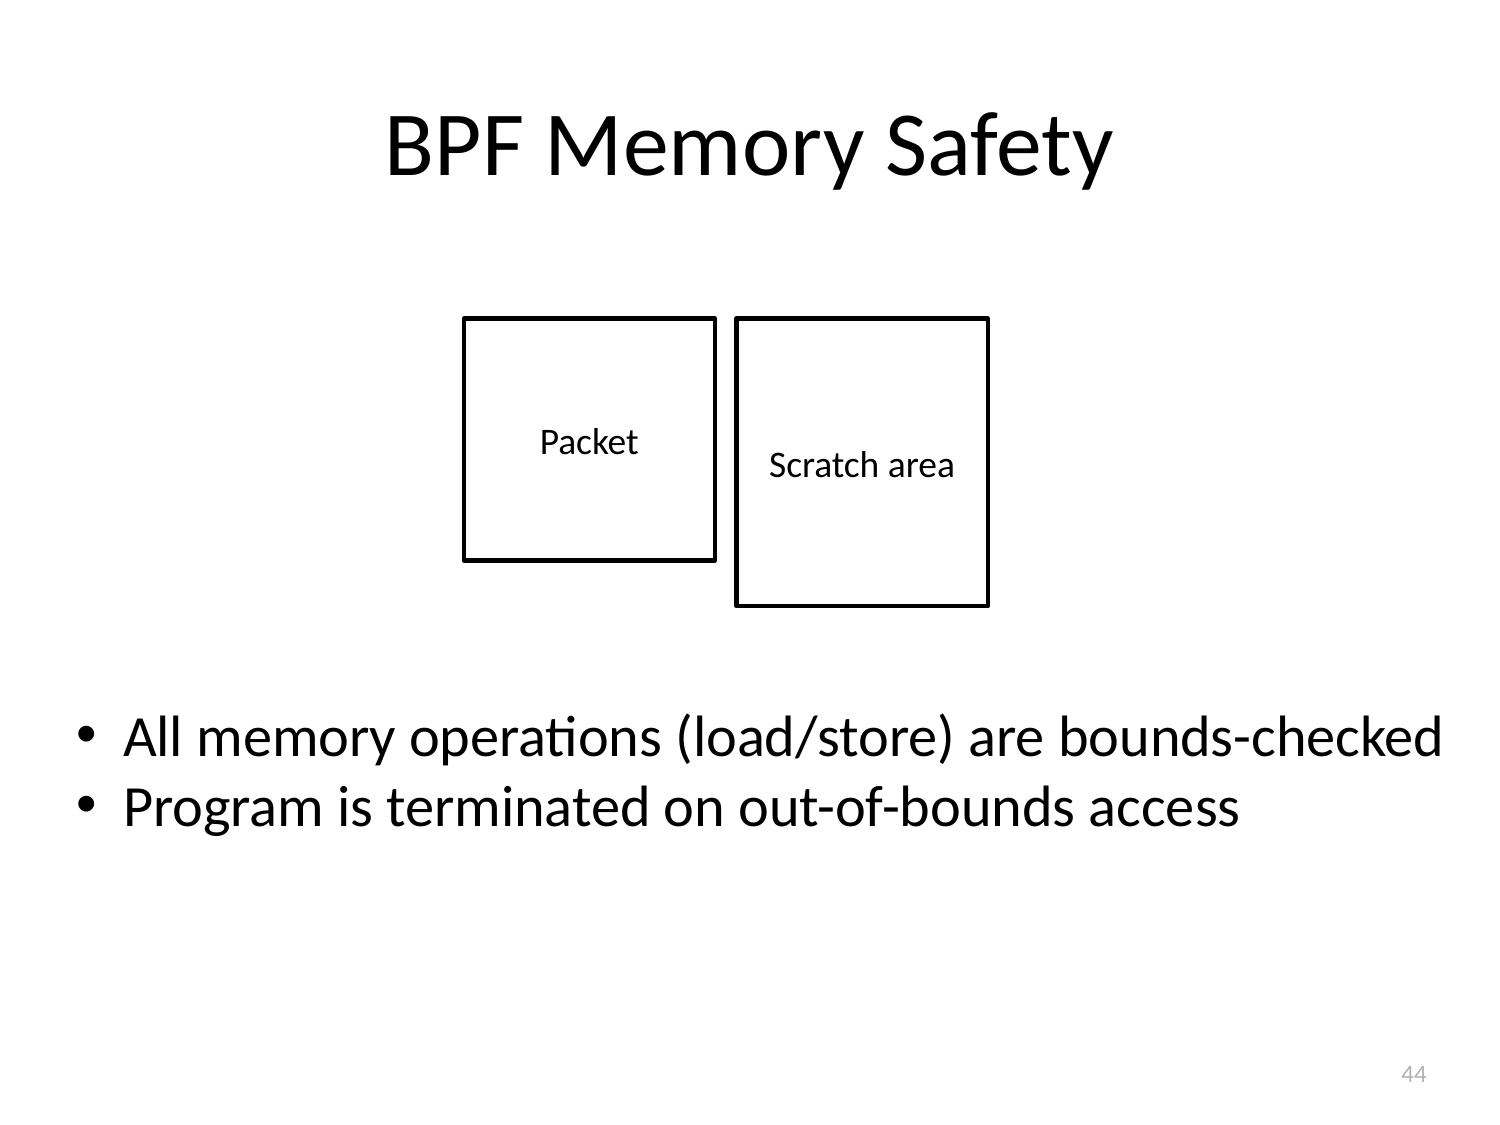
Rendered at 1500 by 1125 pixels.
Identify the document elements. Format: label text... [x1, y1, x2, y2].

text_box Packet [462, 316, 717, 563]
text_box Scratch area [734, 316, 990, 608]
title BPF Memory Safety [75, 45, 1425, 233]
text_box All memory operations (load/store) are bounds-checked Program is terminated on out-of-bounds access [61, 690, 1460, 846]
slide_number 44 [1285, 1042, 1442, 1103]
